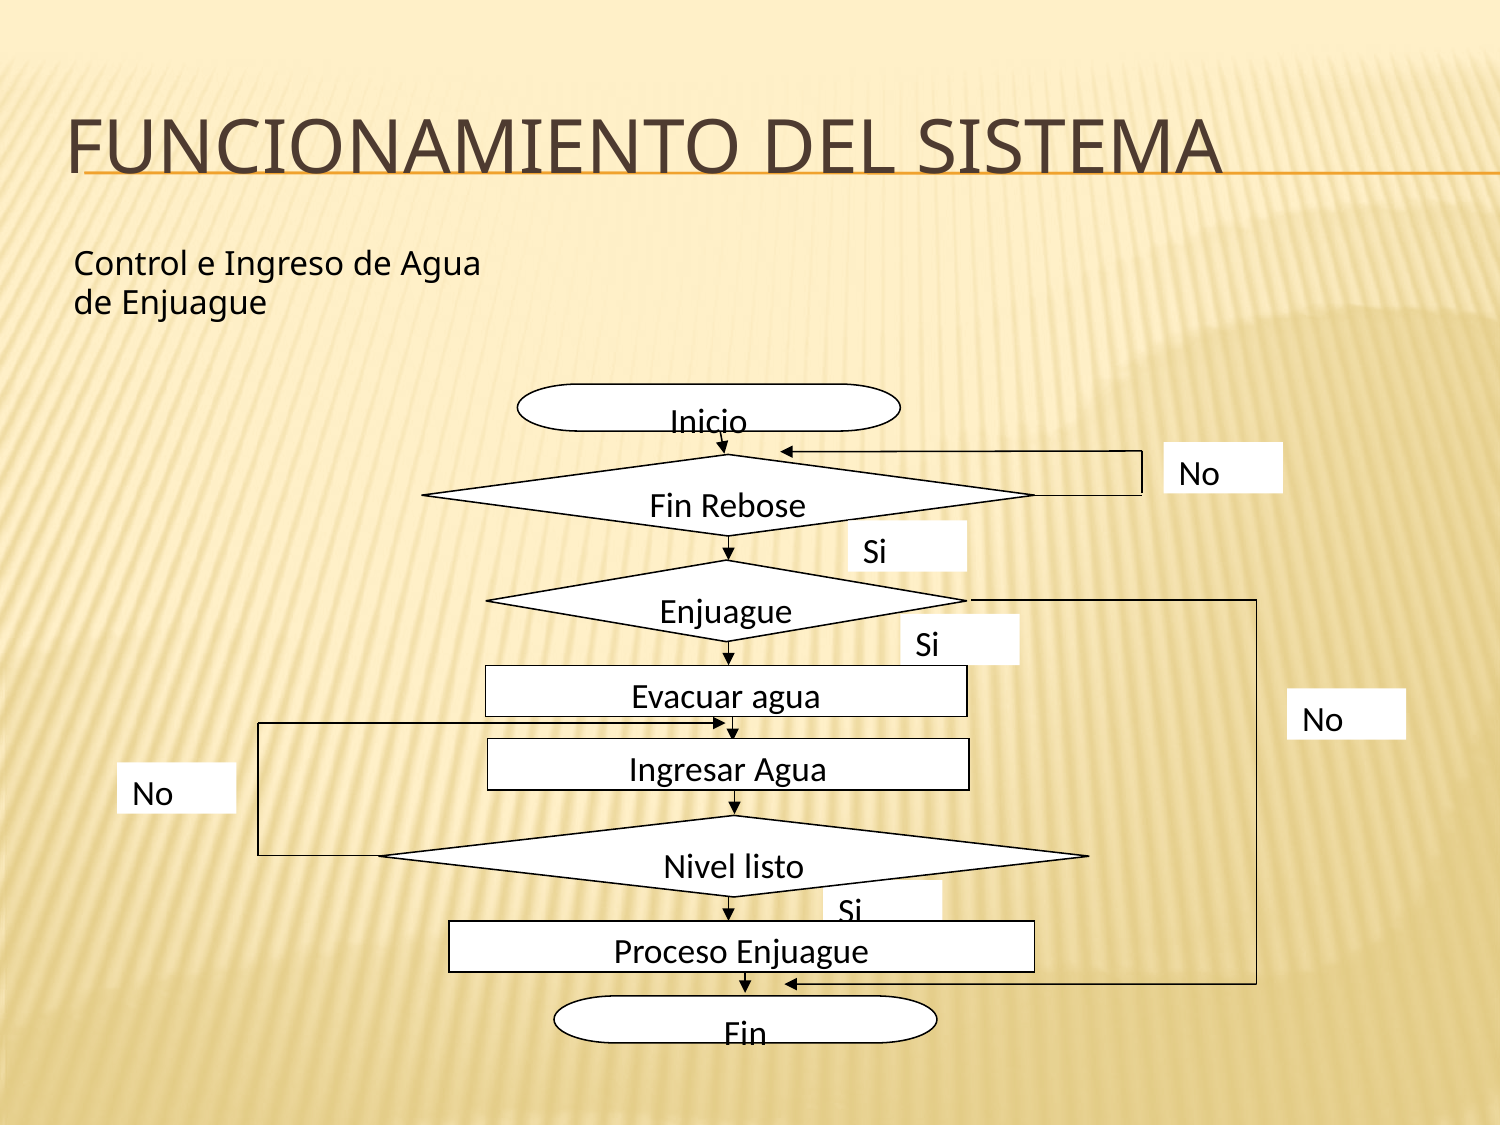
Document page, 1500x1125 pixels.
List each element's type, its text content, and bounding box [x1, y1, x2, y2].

title FUNCIONAMIENTO DEL SISTEMA [49, 75, 1475, 213]
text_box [116, 383, 1407, 1044]
text_box Control e Ingreso de Agua de Enjuague [58, 234, 516, 329]
